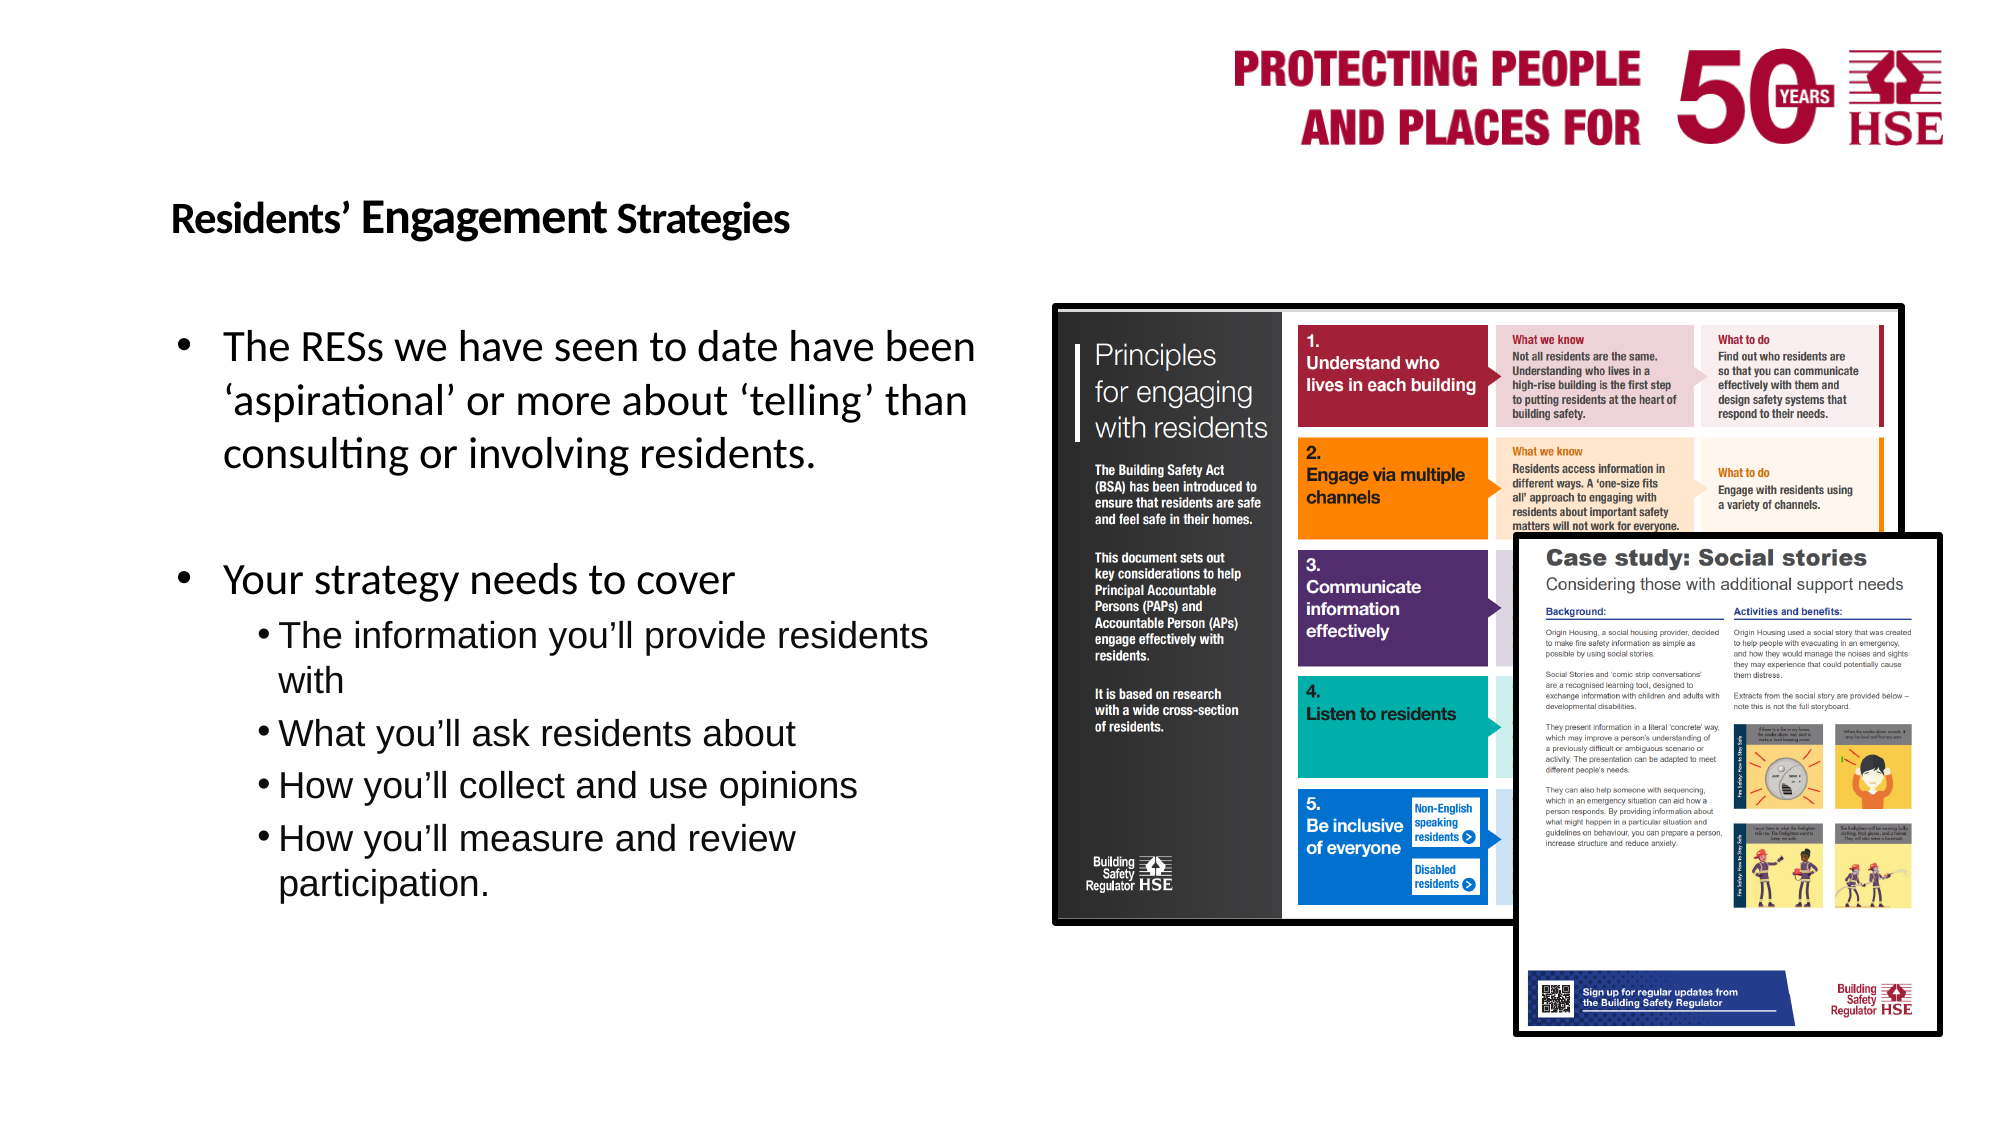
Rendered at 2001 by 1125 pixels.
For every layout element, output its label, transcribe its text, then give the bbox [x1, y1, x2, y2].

picture [1058, 309, 1937, 1032]
list The RESs we have seen to date have been ‘aspirational’ or more about ‘telling’ than consulting or involving residents. Your strategy needs to cover The information you’ll provide residents with What you’ll ask residents about How you’ll collect and use opinions How you’ll measure and review participation. [161, 309, 1020, 920]
title Residents’ Engagement Strategies [155, 164, 1851, 270]
picture [1235, 48, 1943, 146]
